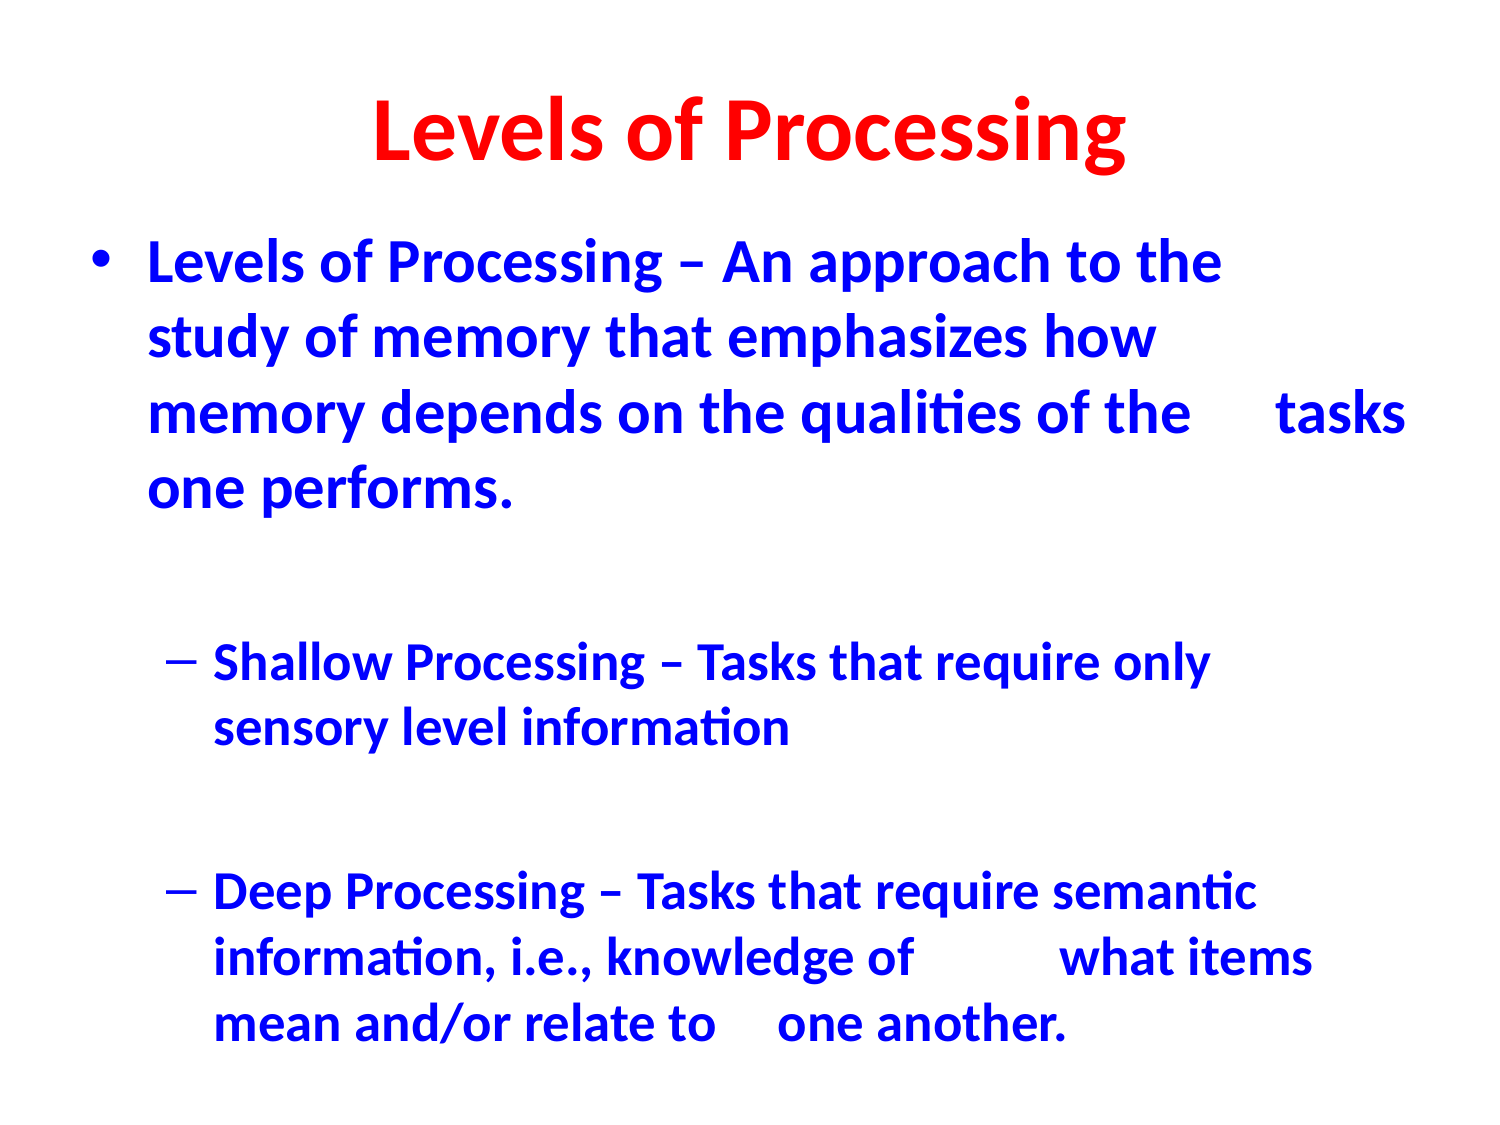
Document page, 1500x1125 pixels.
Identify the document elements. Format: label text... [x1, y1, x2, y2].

list Levels of Processing – An approach to the study of memory that emphasizes how memory depends on the qualities of the tasks one performs. Shallow Processing – Tasks that require only sensory level information Deep Processing – Tasks that require semantic information, i.e., knowledge of what items mean and/or relate to one another. [75, 212, 1425, 1075]
title Levels of Processing [75, 59, 1425, 189]
